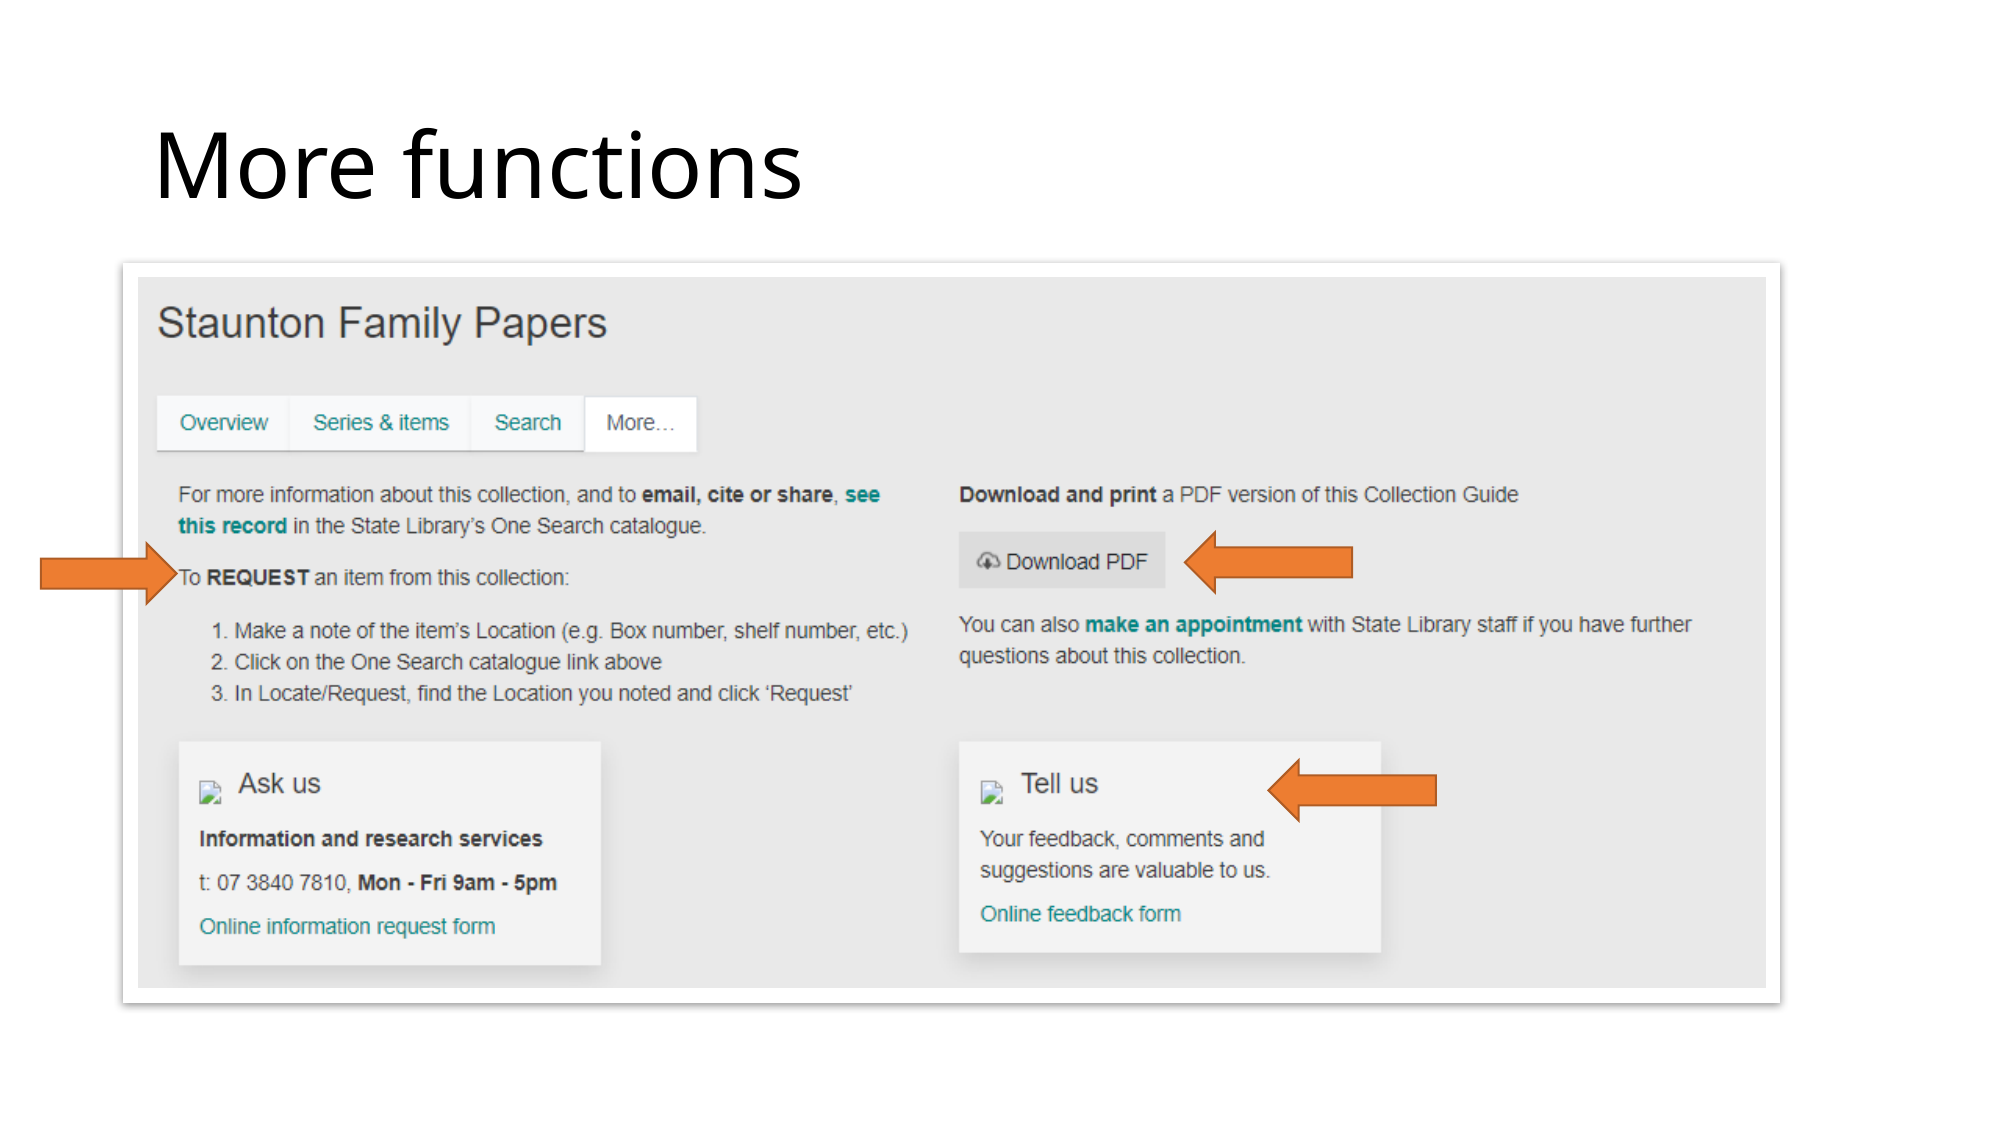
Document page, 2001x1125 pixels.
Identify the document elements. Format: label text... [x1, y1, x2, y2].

text_box [39, 557, 137, 590]
title More functions [137, 59, 1863, 278]
picture [137, 277, 1766, 989]
